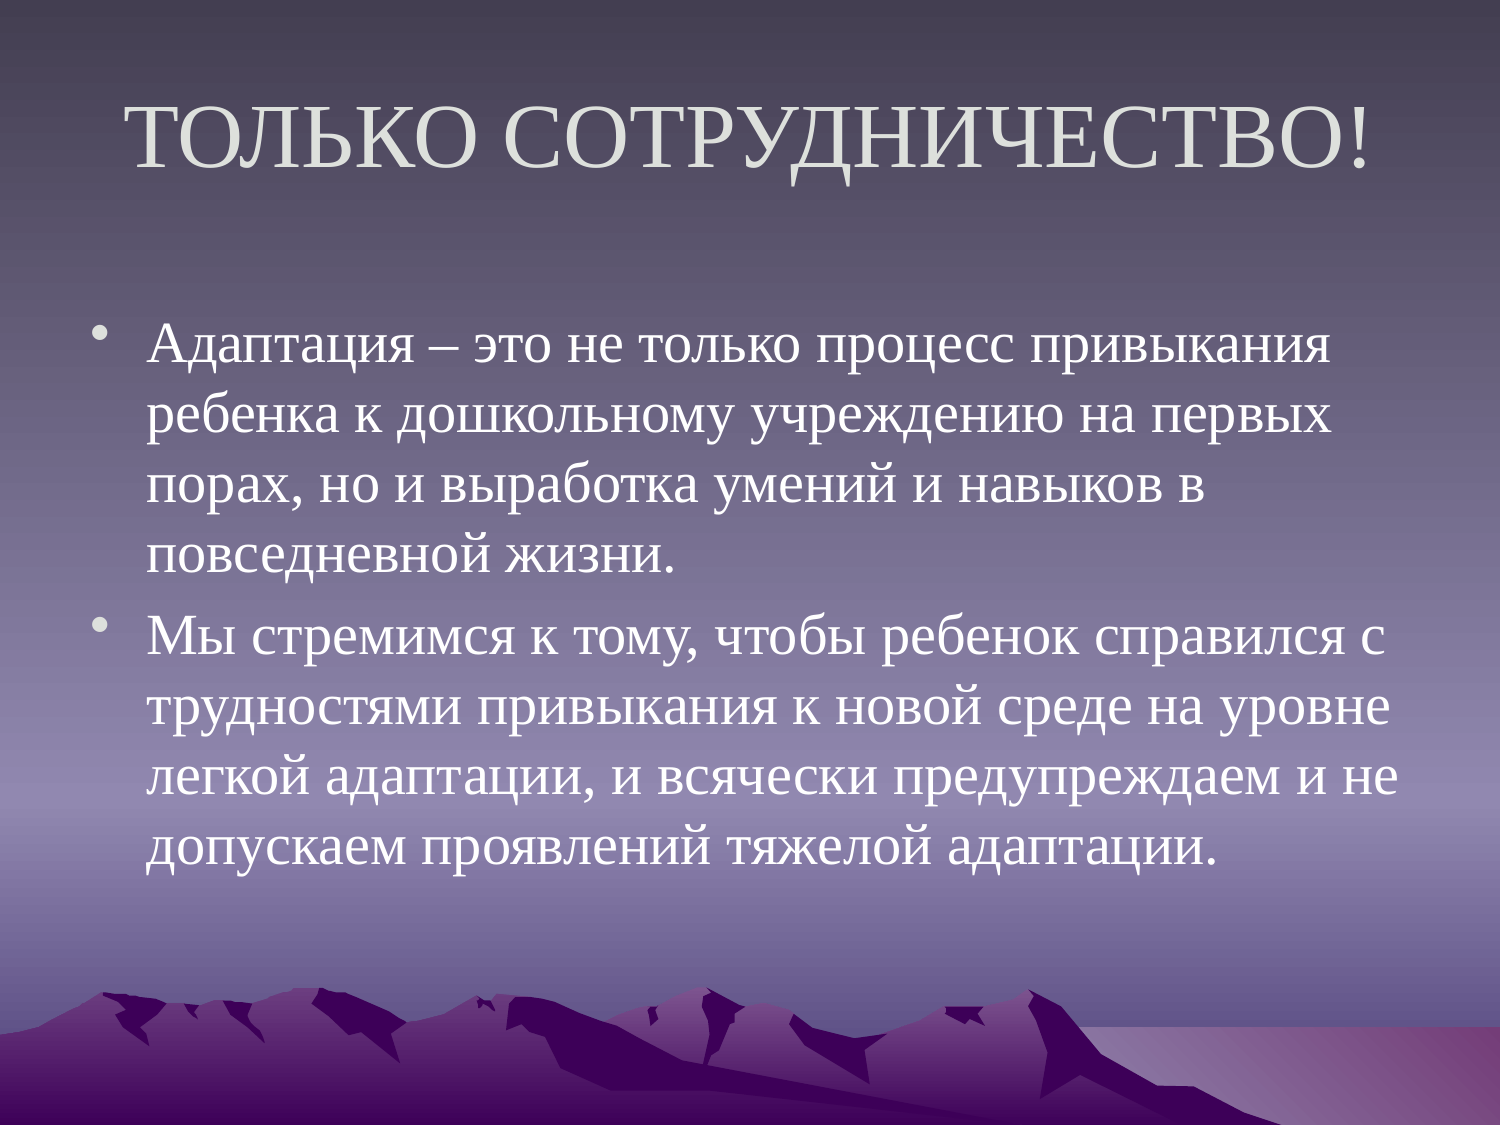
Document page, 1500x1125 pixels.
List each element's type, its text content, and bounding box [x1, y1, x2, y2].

list Адаптация – это не только процесс привыкания ребенка к дошкольному учреждению на первых порах, но и выработка умений и навыков в повседневной жизни. Мы стремимся к тому, чтобы ребенок справился с трудностями привыкания к новой среде на уровне легкой адаптации, и всячески предупреждаем и не допускаем проявлений тяжелой адаптации. [74, 262, 1426, 1001]
title ТОЛЬКО СОТРУДНИЧЕСТВО! [74, 37, 1426, 226]
